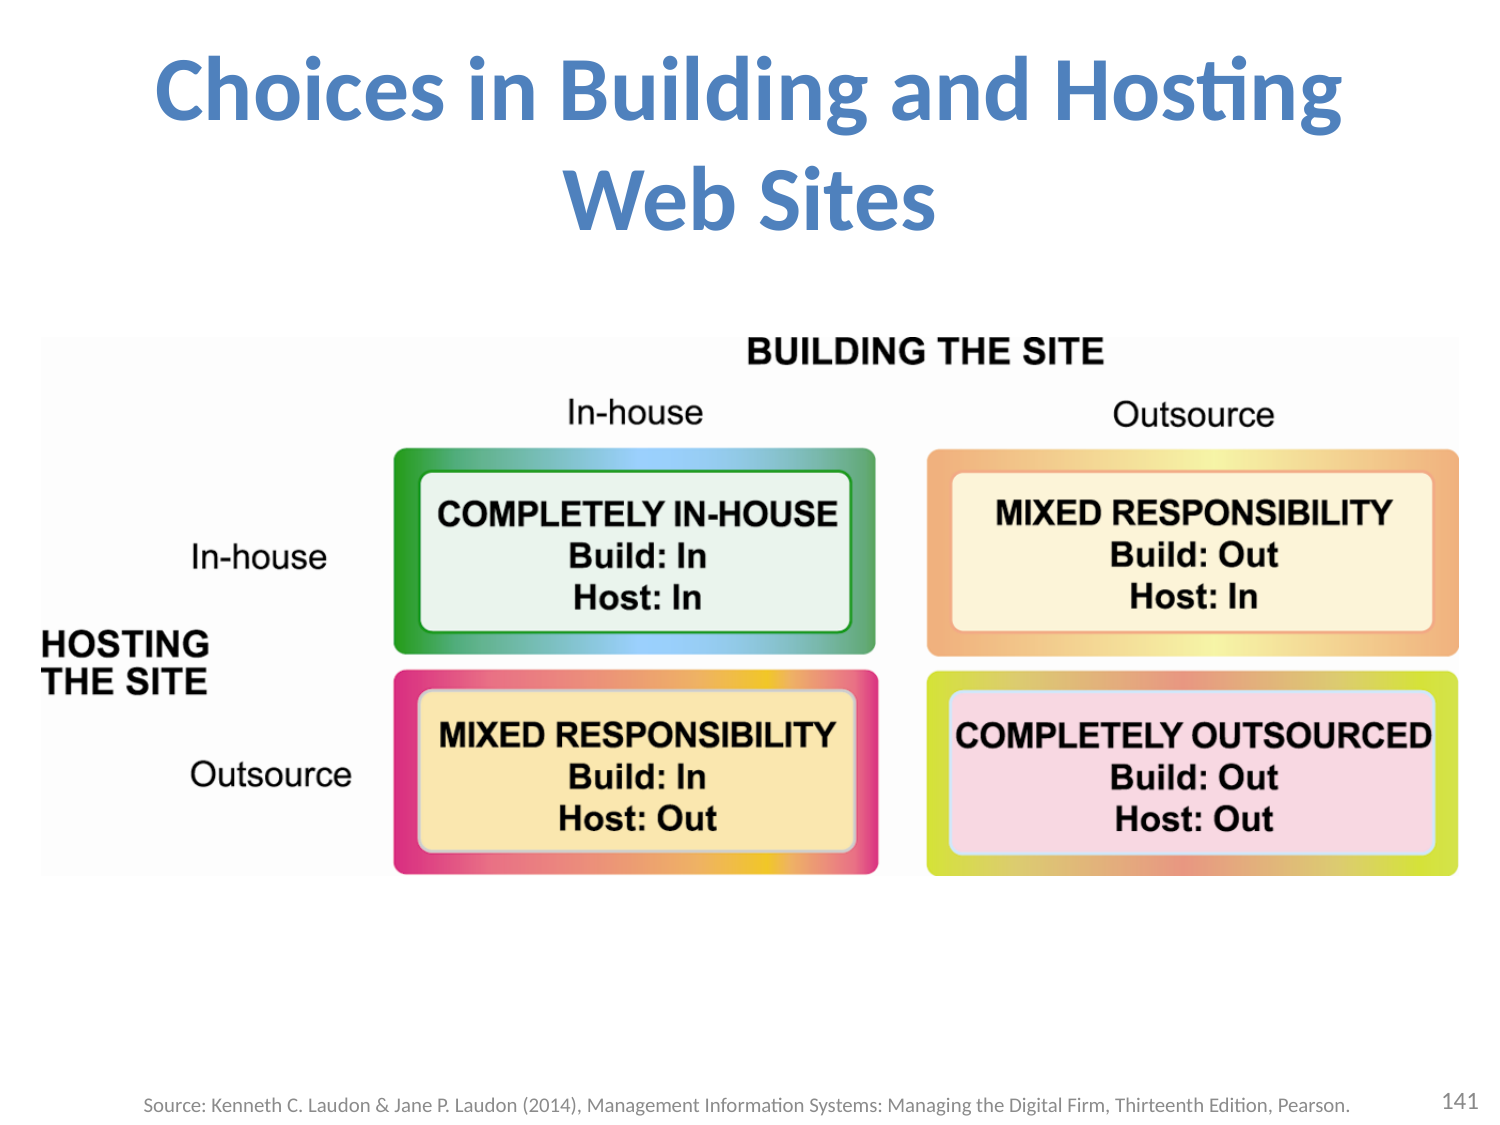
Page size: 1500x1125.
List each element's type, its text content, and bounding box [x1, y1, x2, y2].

footer Source: Kenneth C. Laudon & Jane P. Laudon (2014), Management Information Systems: Managing the Digital Firm, Thirteenth Edition, Pearson. [106, 1082, 1394, 1125]
picture [41, 337, 1459, 876]
slide_number 141 [1144, 1069, 1495, 1125]
title Choices in Building and Hosting Web Sites [75, 45, 1425, 233]
